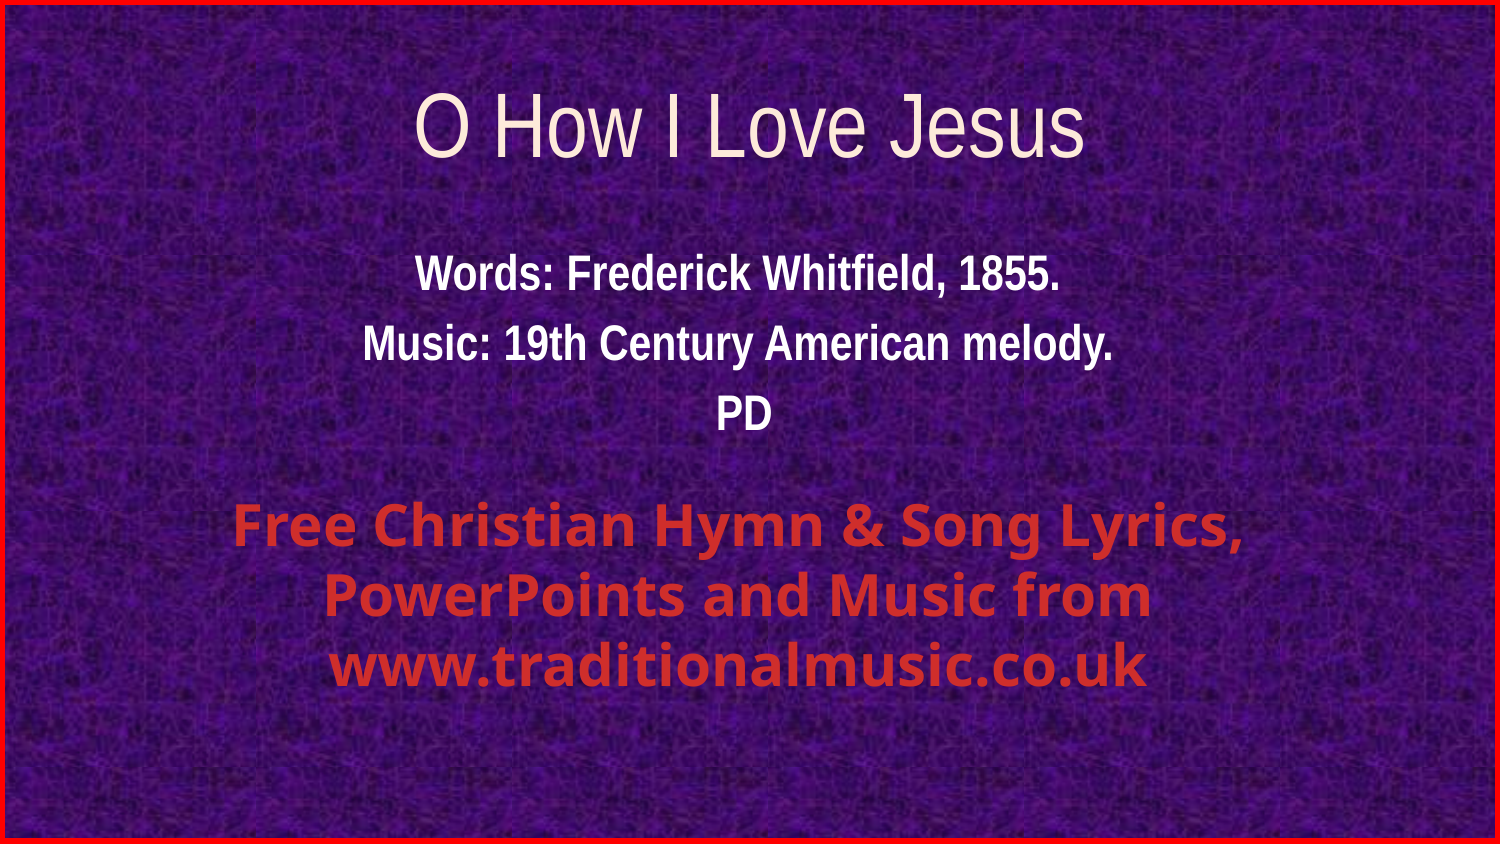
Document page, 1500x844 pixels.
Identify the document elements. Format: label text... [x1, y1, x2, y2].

subtitle Words: Frederick Whitfield, 1855. Music: 19th Century American melody. PD [41, 232, 1447, 458]
picture [5, 5, 1495, 838]
title O How I Love Jesus [41, 43, 1459, 198]
